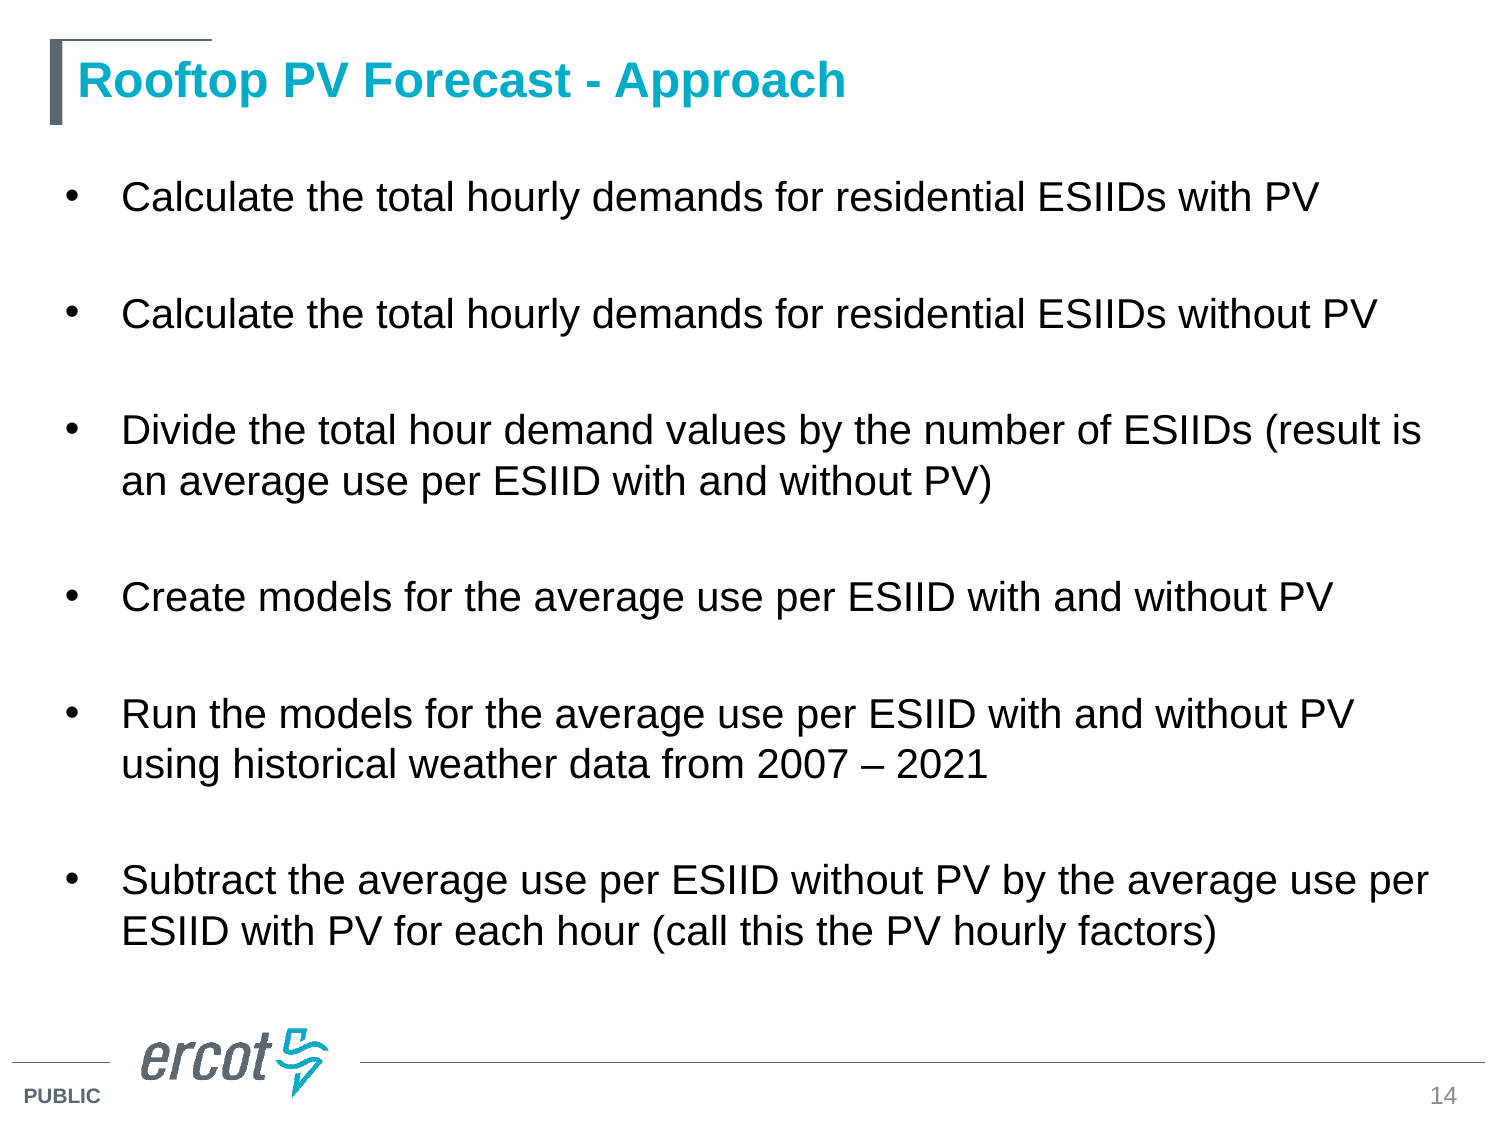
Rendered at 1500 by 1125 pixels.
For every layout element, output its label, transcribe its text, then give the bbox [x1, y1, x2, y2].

picture [137, 1024, 332, 1100]
slide_number 14 [1400, 1076, 1488, 1113]
title Rooftop PV Forecast - Approach [62, 39, 1450, 125]
list Calculate the total hourly demands for residential ESIIDs with PV Calculate the total hourly demands for residential ESIIDs without PV Divide the total hour demand values by the number of ESIIDs (result is an average use per ESIID with and without PV) Create models for the average use per ESIID with and without PV Run the models for the average use per ESIID with and without PV using historical weather data from 2007 – 2021 Subtract the average use per ESIID without PV by the average use per ESIID with PV for each hour (call this the PV hourly factors) [50, 162, 1450, 992]
